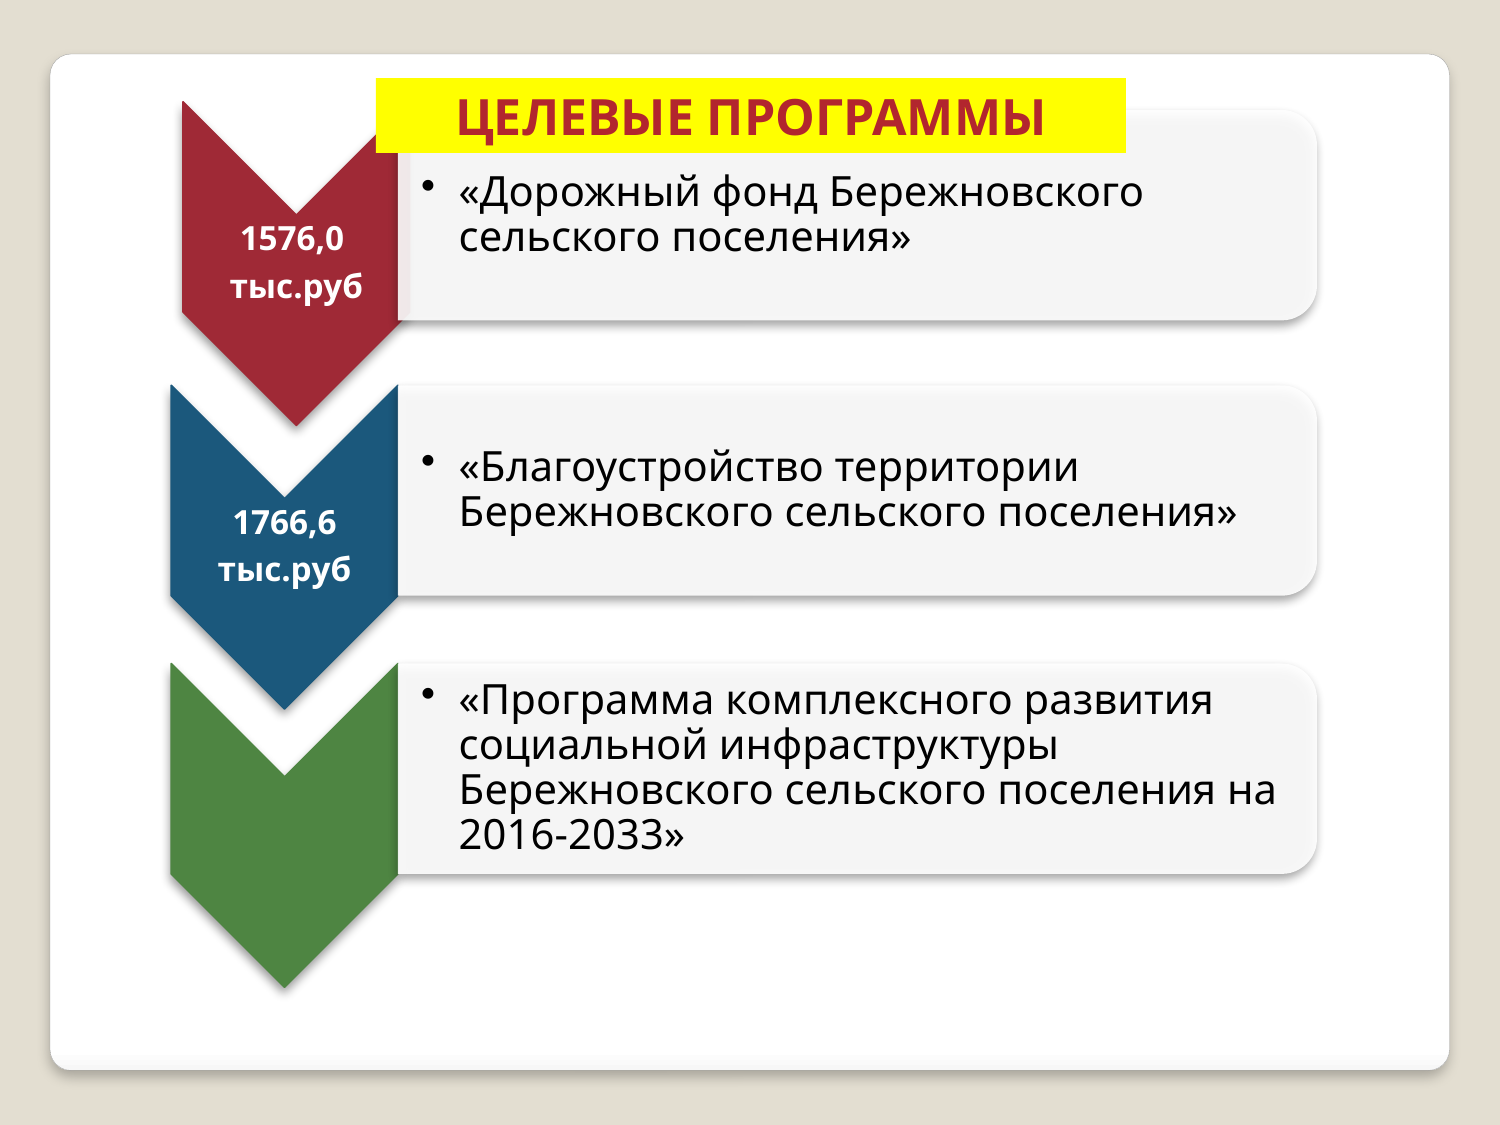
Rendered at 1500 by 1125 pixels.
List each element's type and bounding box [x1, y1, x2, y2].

text_box [170, 77, 1318, 988]
